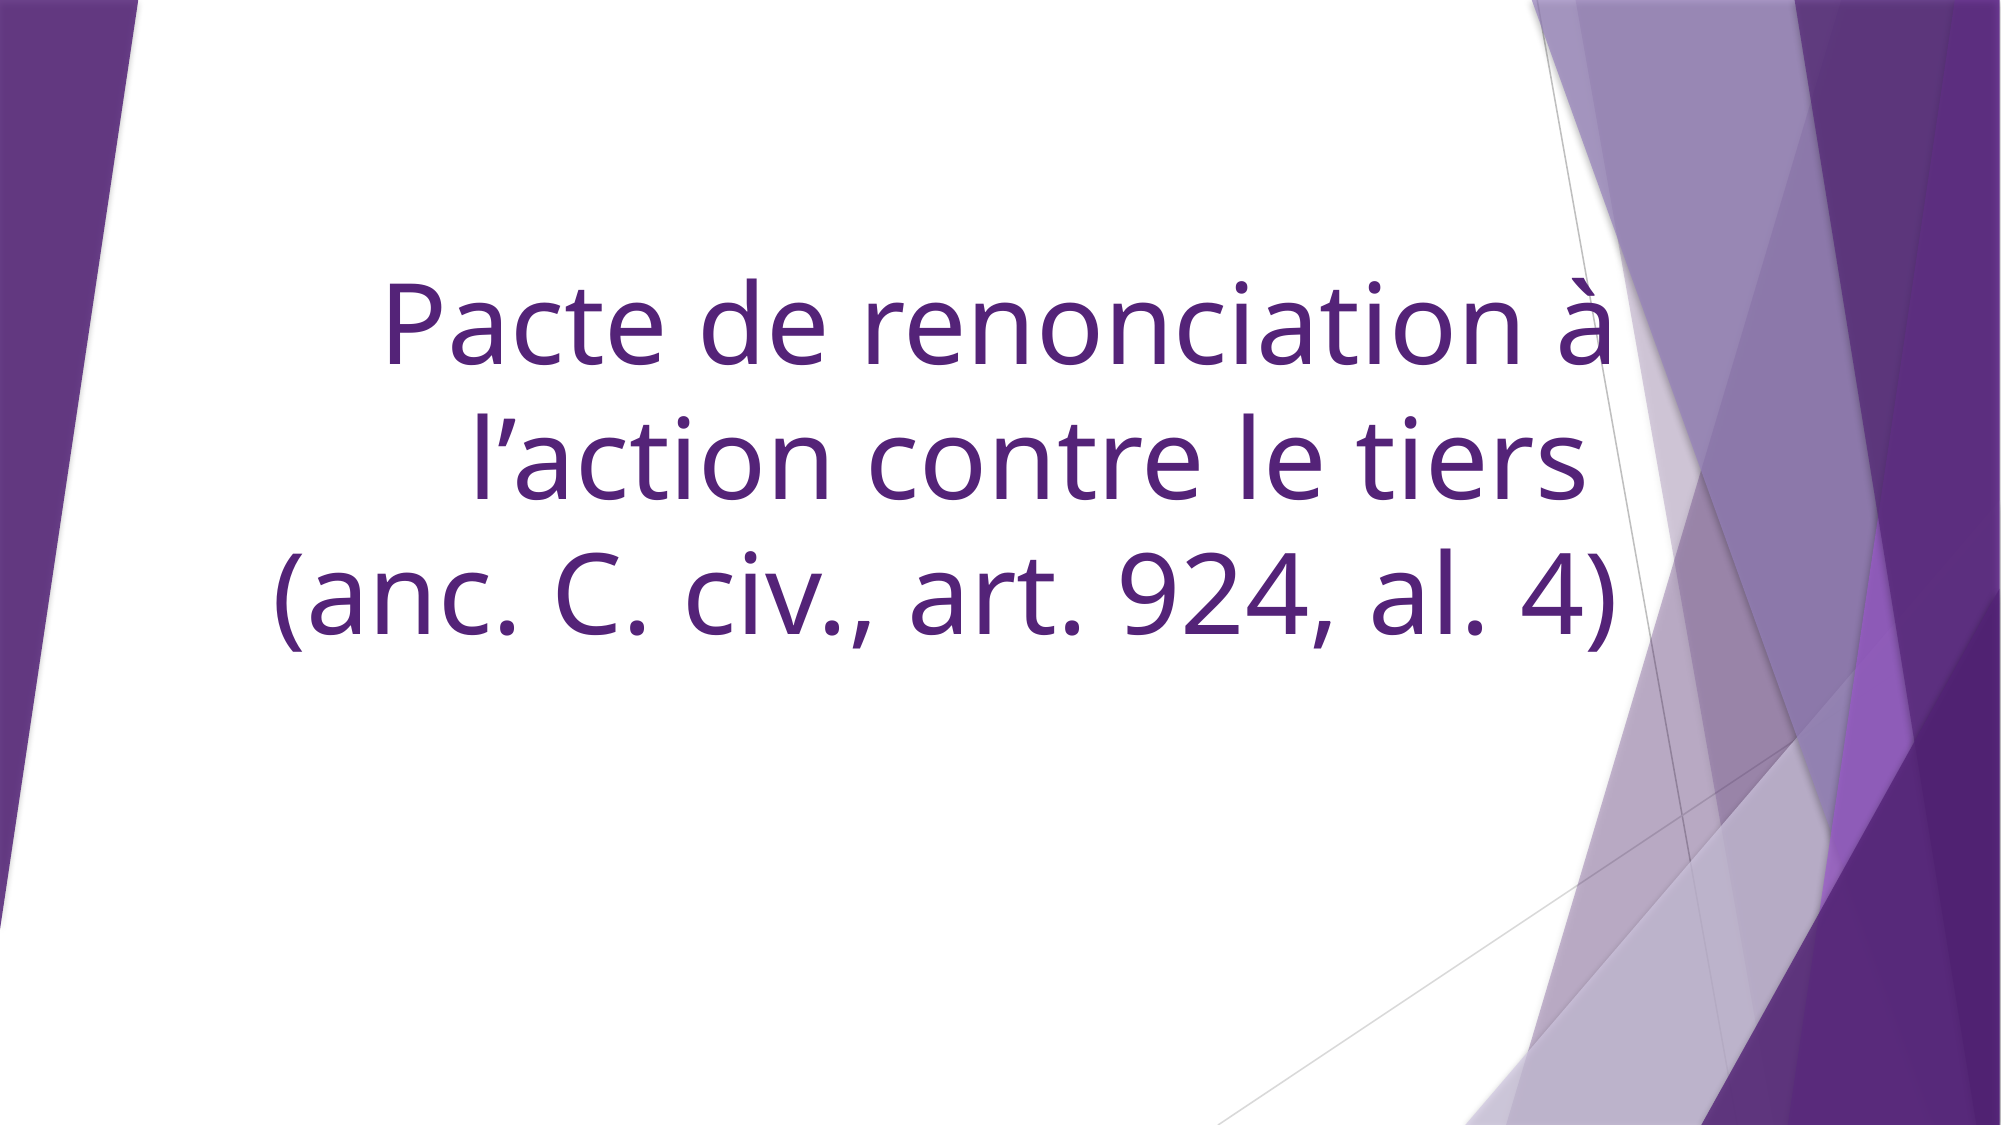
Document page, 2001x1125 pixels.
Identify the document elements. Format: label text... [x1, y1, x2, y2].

title Pacte de renonciation à l’action contre le tiers (anc. C. civ., art. 924, al. 4) [0, 243, 1635, 665]
